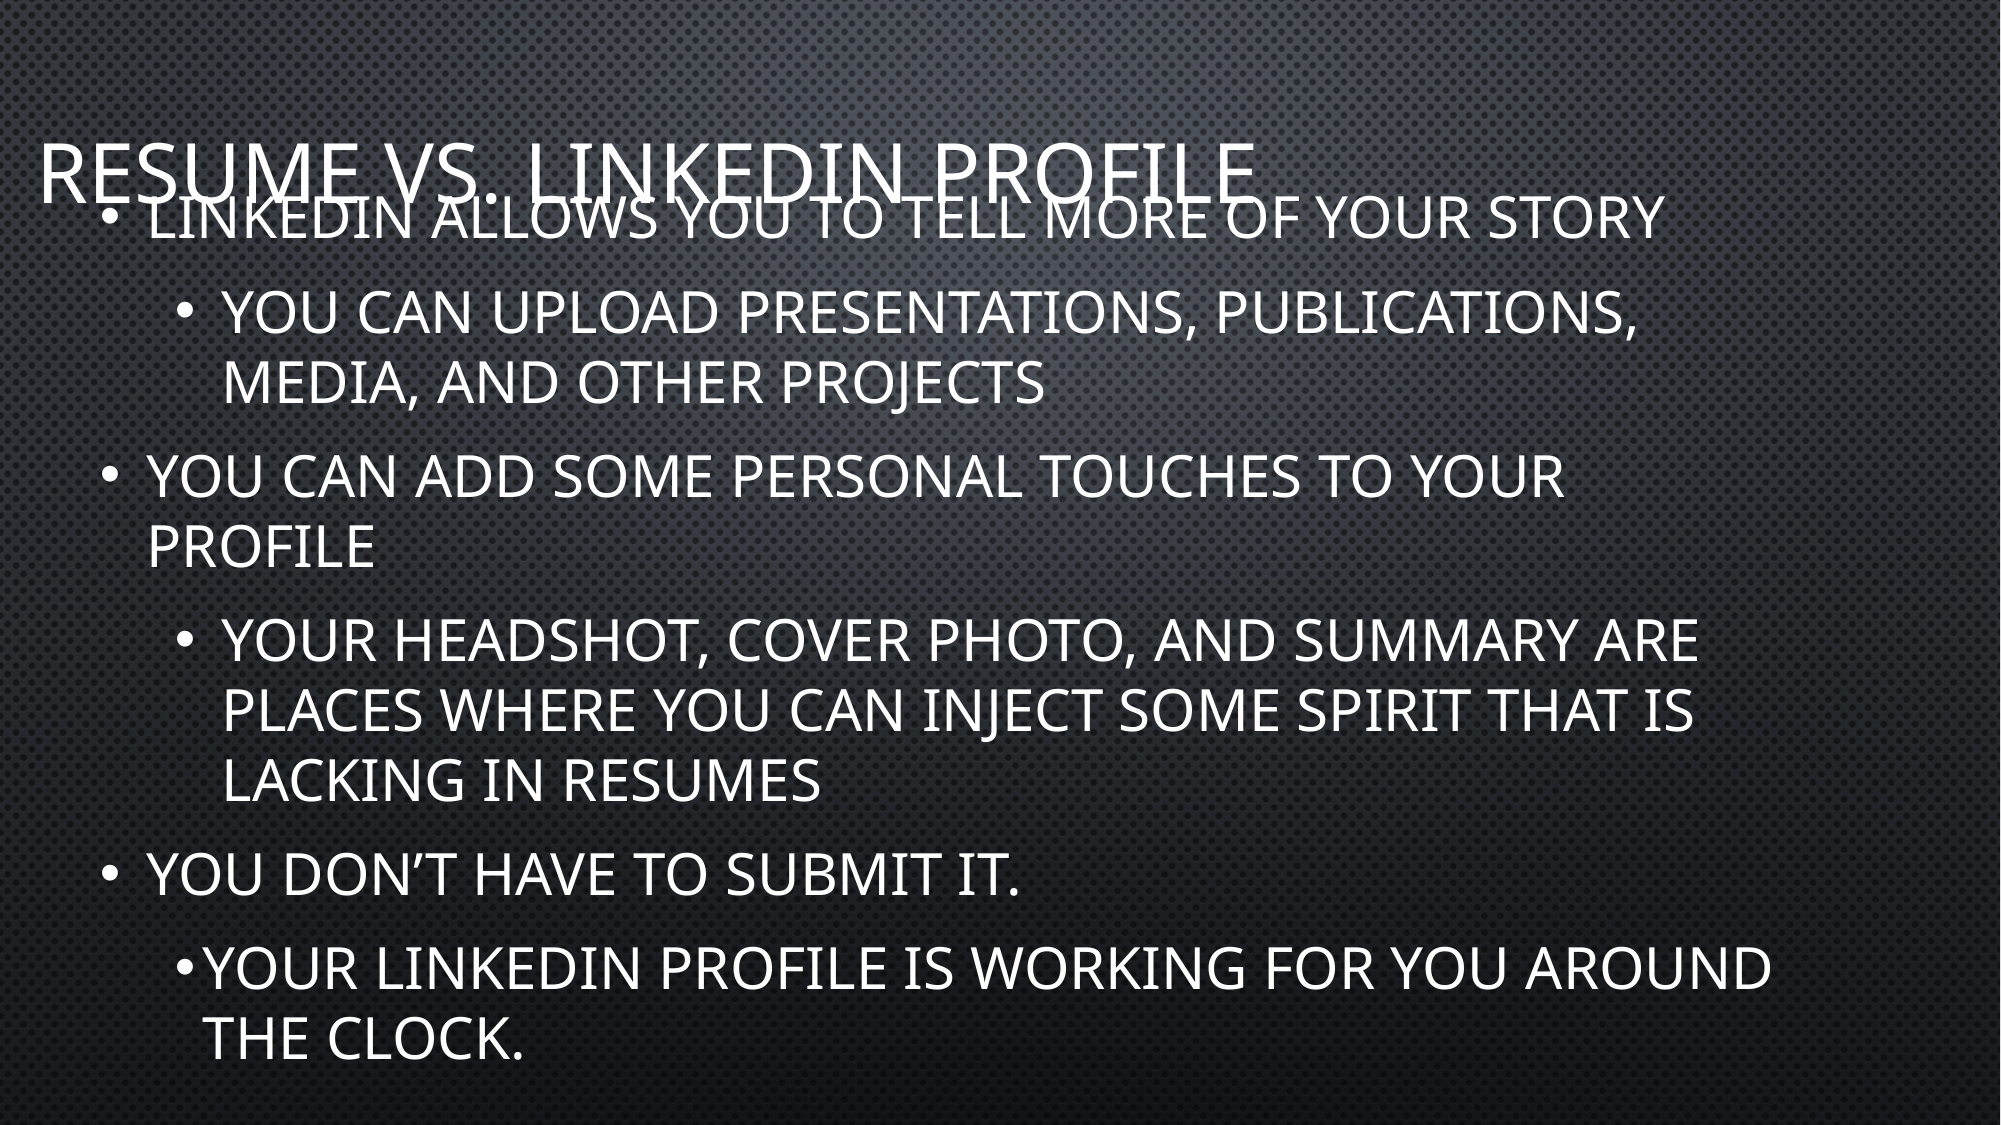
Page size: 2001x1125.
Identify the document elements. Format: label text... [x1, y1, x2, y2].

list LinkedIn allows you to tell more of your story You can upload presentations, publications, media, and other projects You can add some personal touches to your profile Your headshot, cover photo, and summary are places where you can inject some spirit that is lacking in resumes You don’t have to submit it. Your linkedIn profile is working for you around the clock. [84, 413, 1813, 950]
title Resume vs. LinkedIn Profile [21, 13, 1647, 327]
